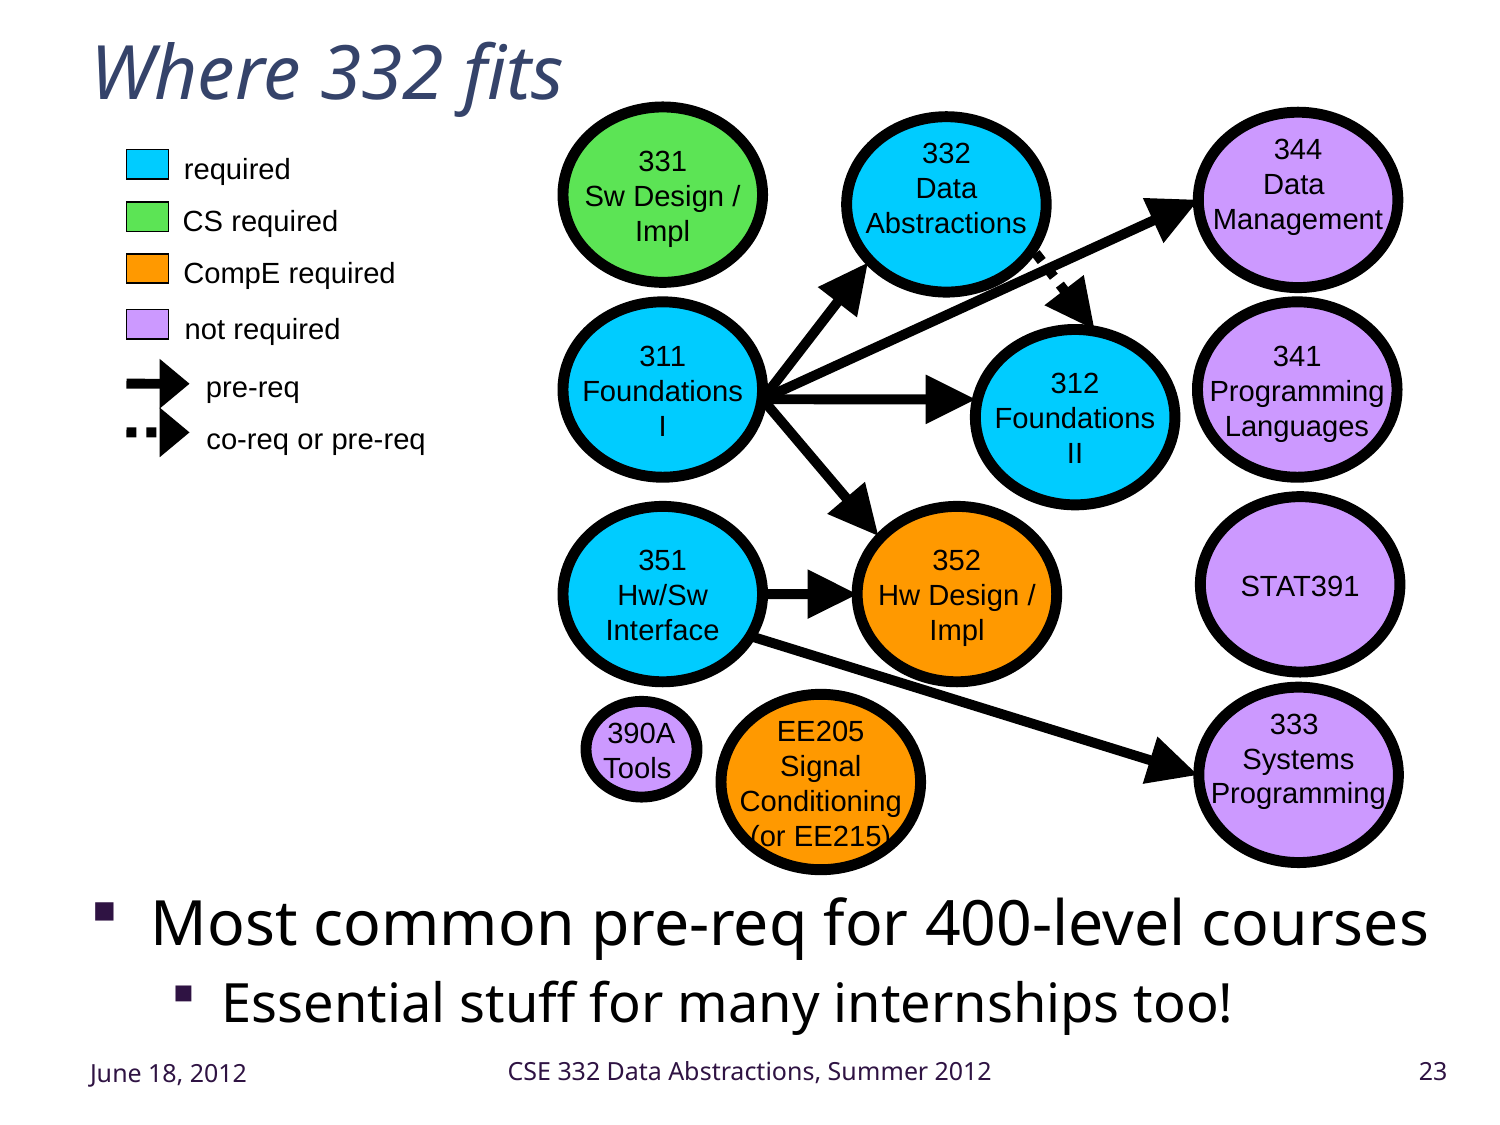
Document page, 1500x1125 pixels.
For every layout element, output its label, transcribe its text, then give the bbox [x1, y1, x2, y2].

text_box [126, 142, 442, 464]
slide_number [75, 1042, 338, 1103]
footer CSE 332 Data Abstractions, Summer 2012 [348, 1042, 1152, 1103]
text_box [562, 106, 1498, 870]
title Where 332 fits [75, 24, 1463, 105]
slide_number 23 [1333, 1042, 1463, 1103]
list Most common pre-req for 400-level courses Essential stuff for many internships too! [75, 875, 1463, 1055]
